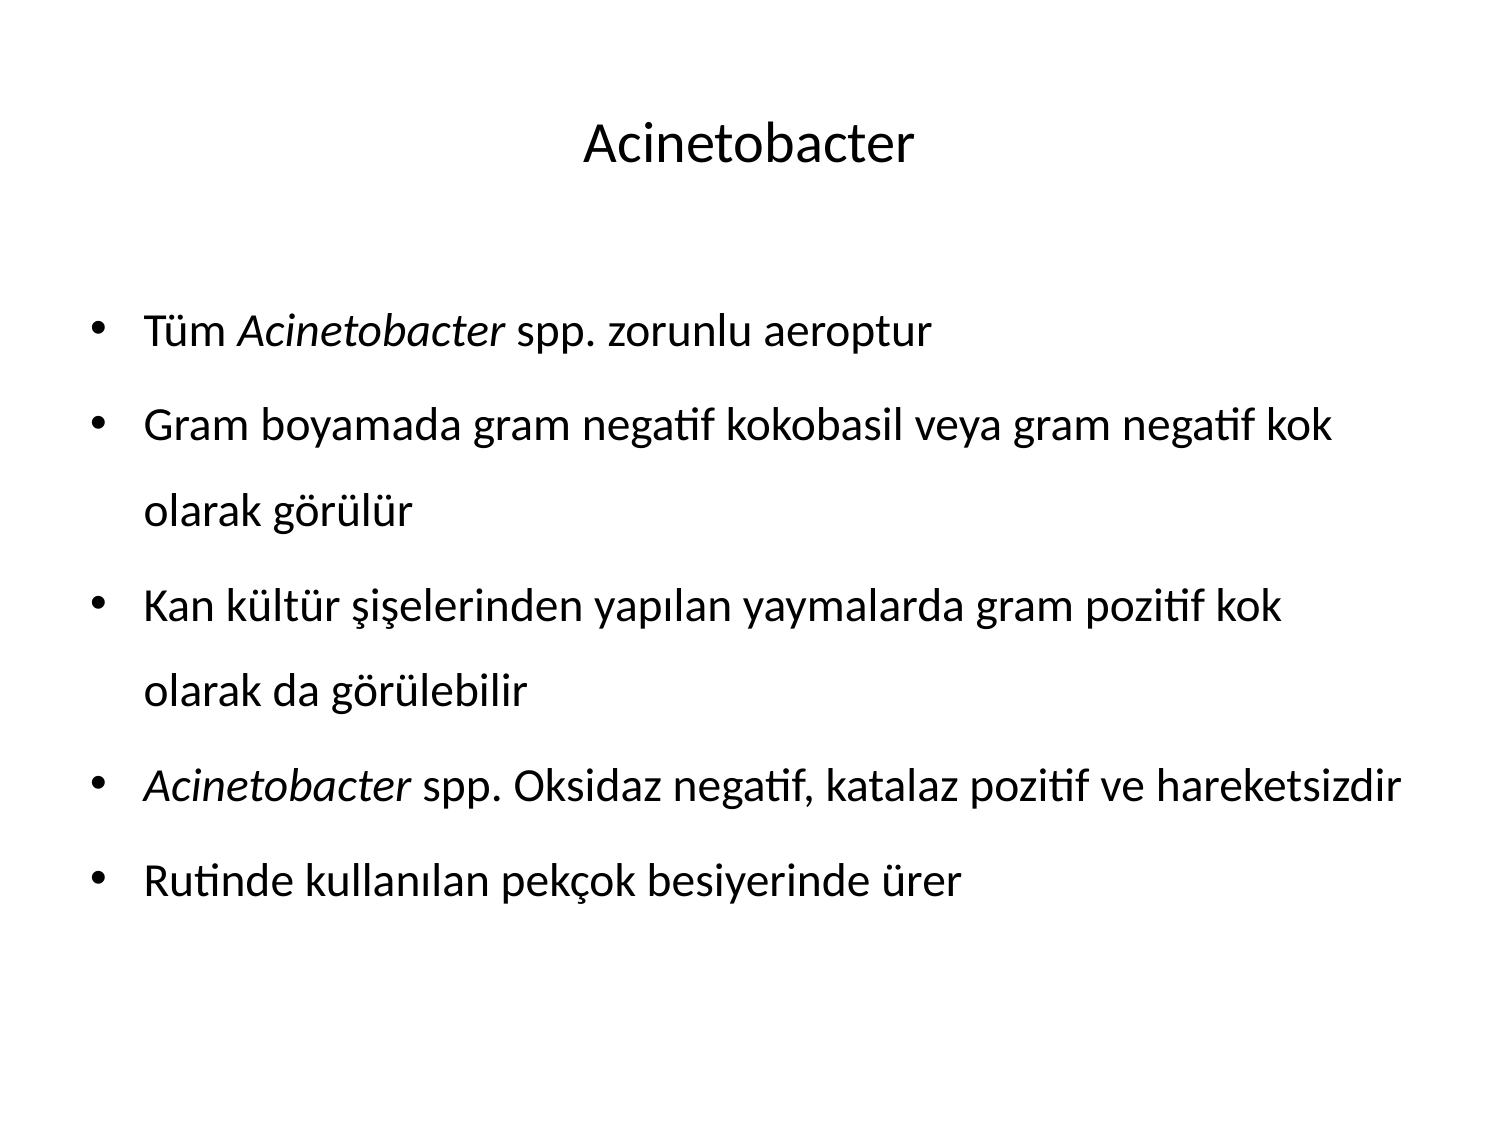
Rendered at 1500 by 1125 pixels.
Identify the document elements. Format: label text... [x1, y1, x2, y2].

list Tüm Acinetobacter spp. zorunlu aeroptur Gram boyamada gram negatif kokobasil veya gram negatif kok olarak görülür Kan kültür şişelerinden yapılan yaymalarda gram pozitif kok olarak da görülebilir Acinetobacter spp. Oksidaz negatif, katalaz pozitif ve hareketsizdir Rutinde kullanılan pekçok besiyerinde ürer [75, 262, 1425, 1005]
title Acinetobacter [75, 45, 1425, 233]
